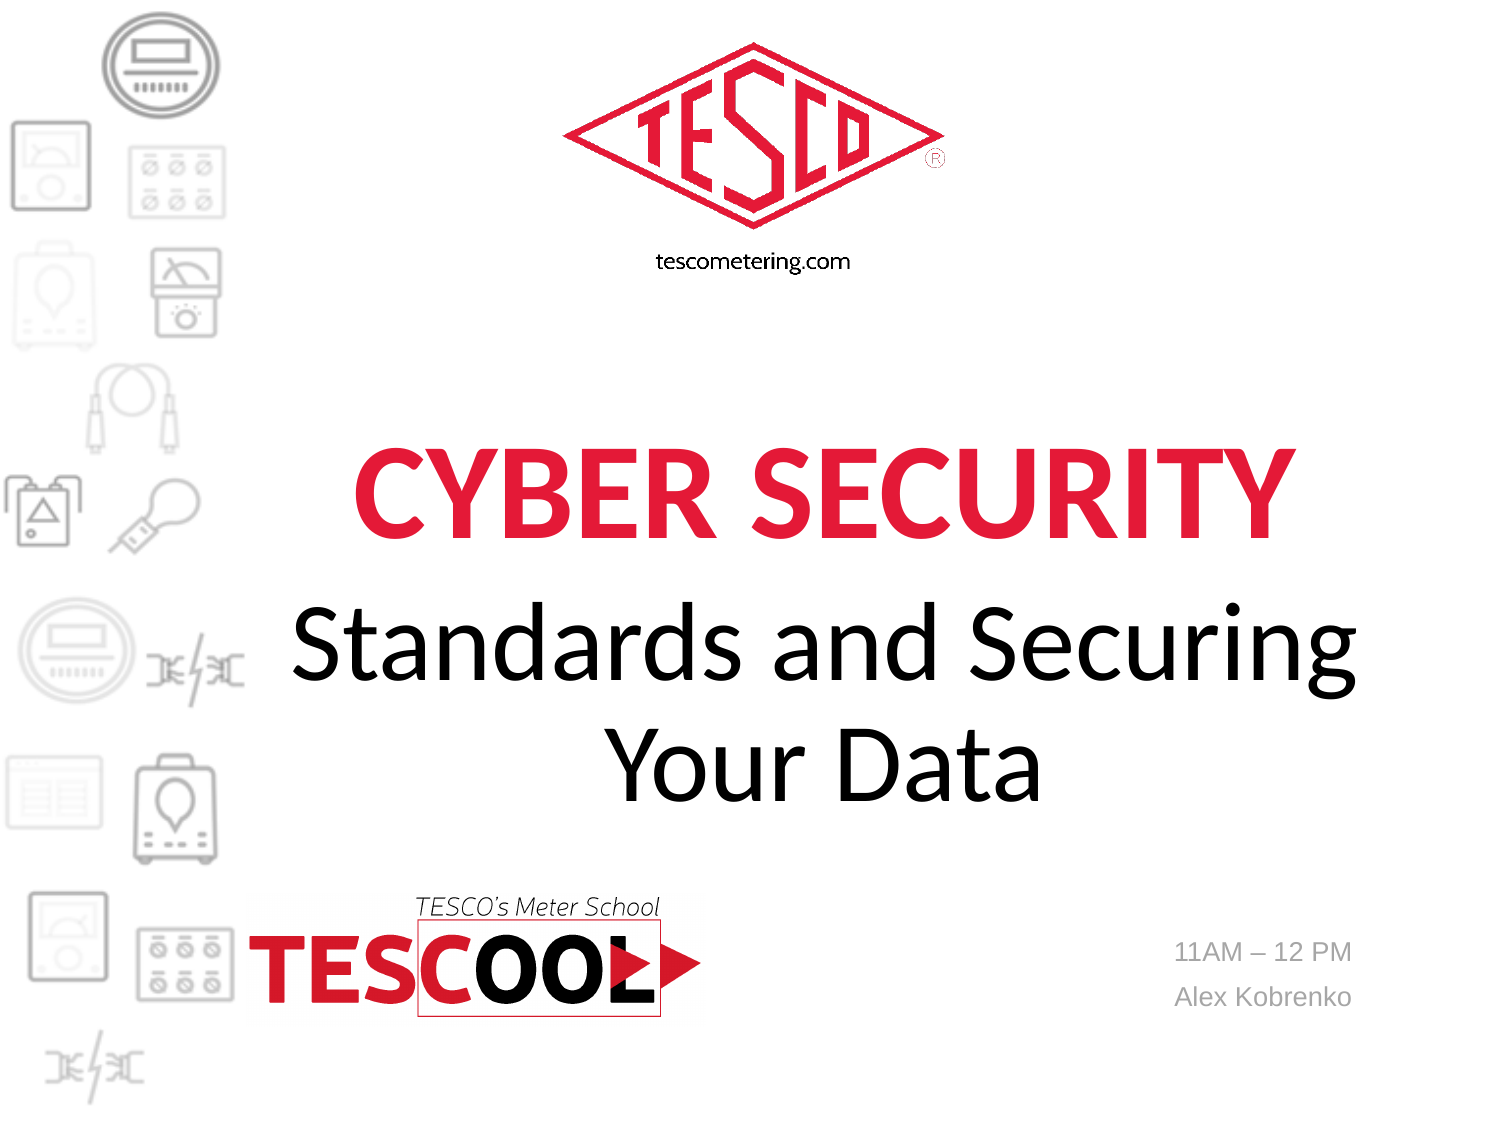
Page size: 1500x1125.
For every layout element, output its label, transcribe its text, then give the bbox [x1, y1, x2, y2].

subtitle Standards and Securing Your Data [262, 575, 1388, 687]
picture [0, 10, 706, 1115]
title Cyber Security [262, 320, 1388, 575]
list Alex Kobrenko [835, 975, 1368, 1020]
picture [562, 42, 945, 276]
list 11AM – 12 PM [835, 930, 1368, 975]
